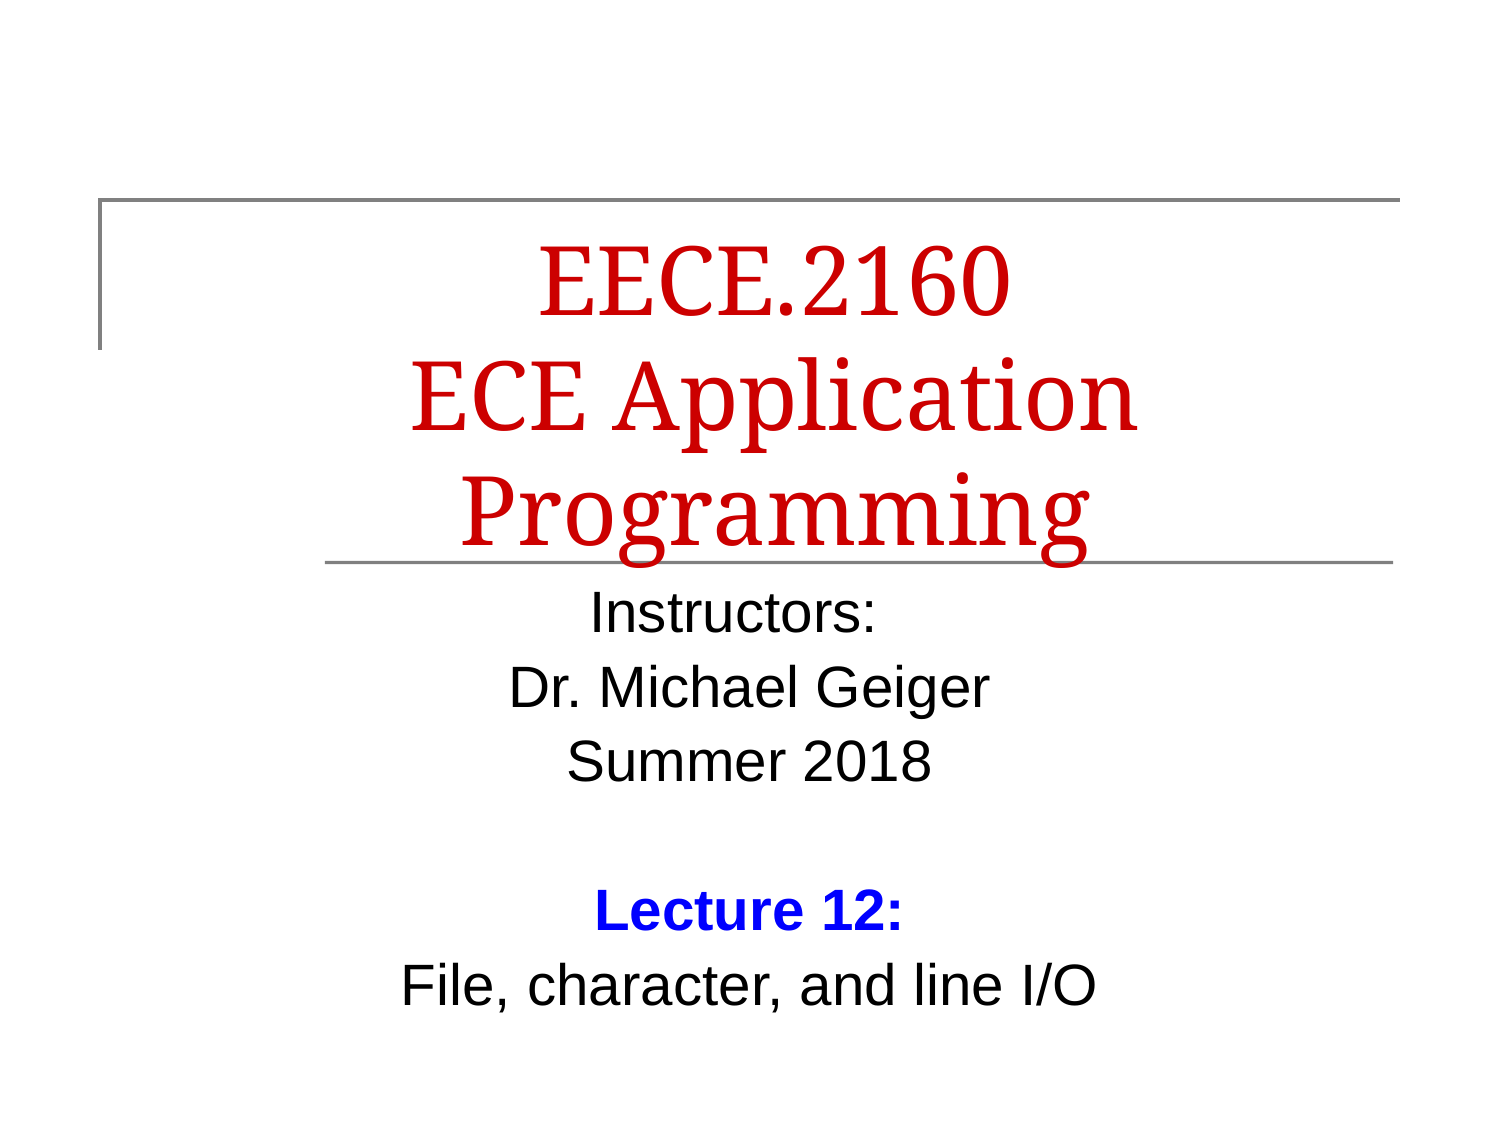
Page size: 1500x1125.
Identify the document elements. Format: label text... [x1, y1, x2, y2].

title EECE.2160 ECE Application Programming [150, 212, 1401, 563]
subtitle Instructors: Dr. Michael Geiger Summer 2018 Lecture 12: File, character, and line I/O [0, 575, 1500, 1075]
